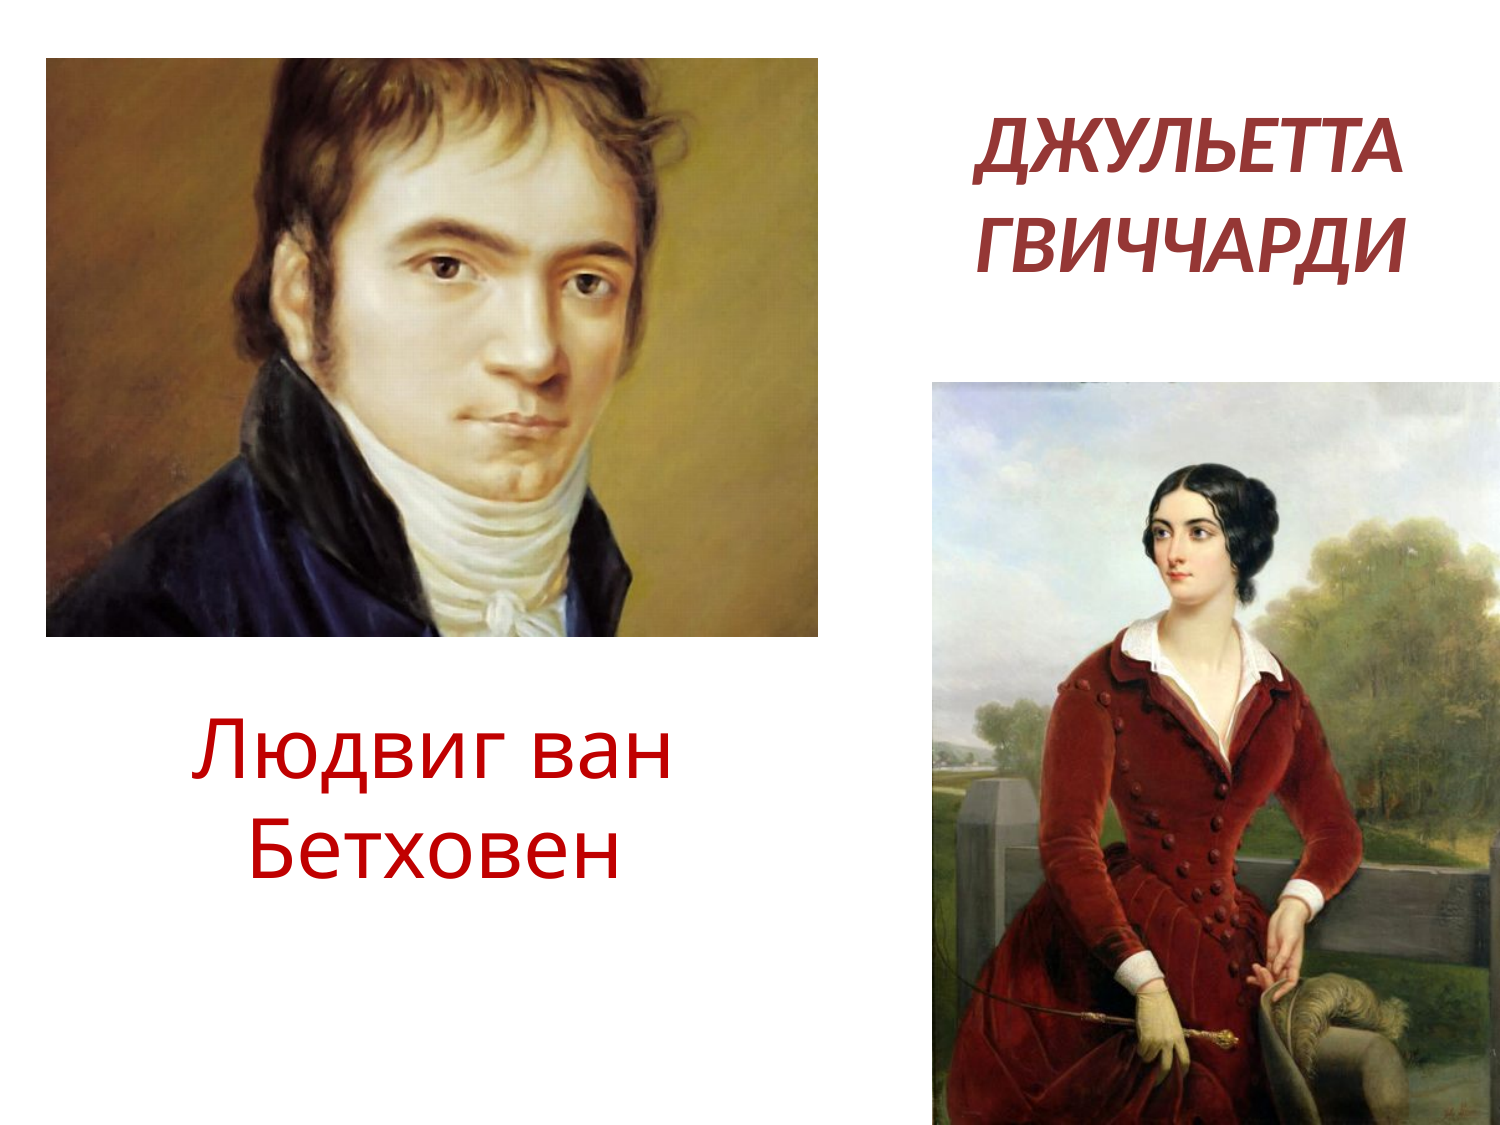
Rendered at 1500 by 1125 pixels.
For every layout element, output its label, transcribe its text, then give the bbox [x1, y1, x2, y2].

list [932, 382, 1500, 1125]
list Людвиг ван Бетховен [118, 656, 750, 903]
picture [46, 58, 818, 637]
title Джульетта Гвиччарди [880, 82, 1500, 306]
